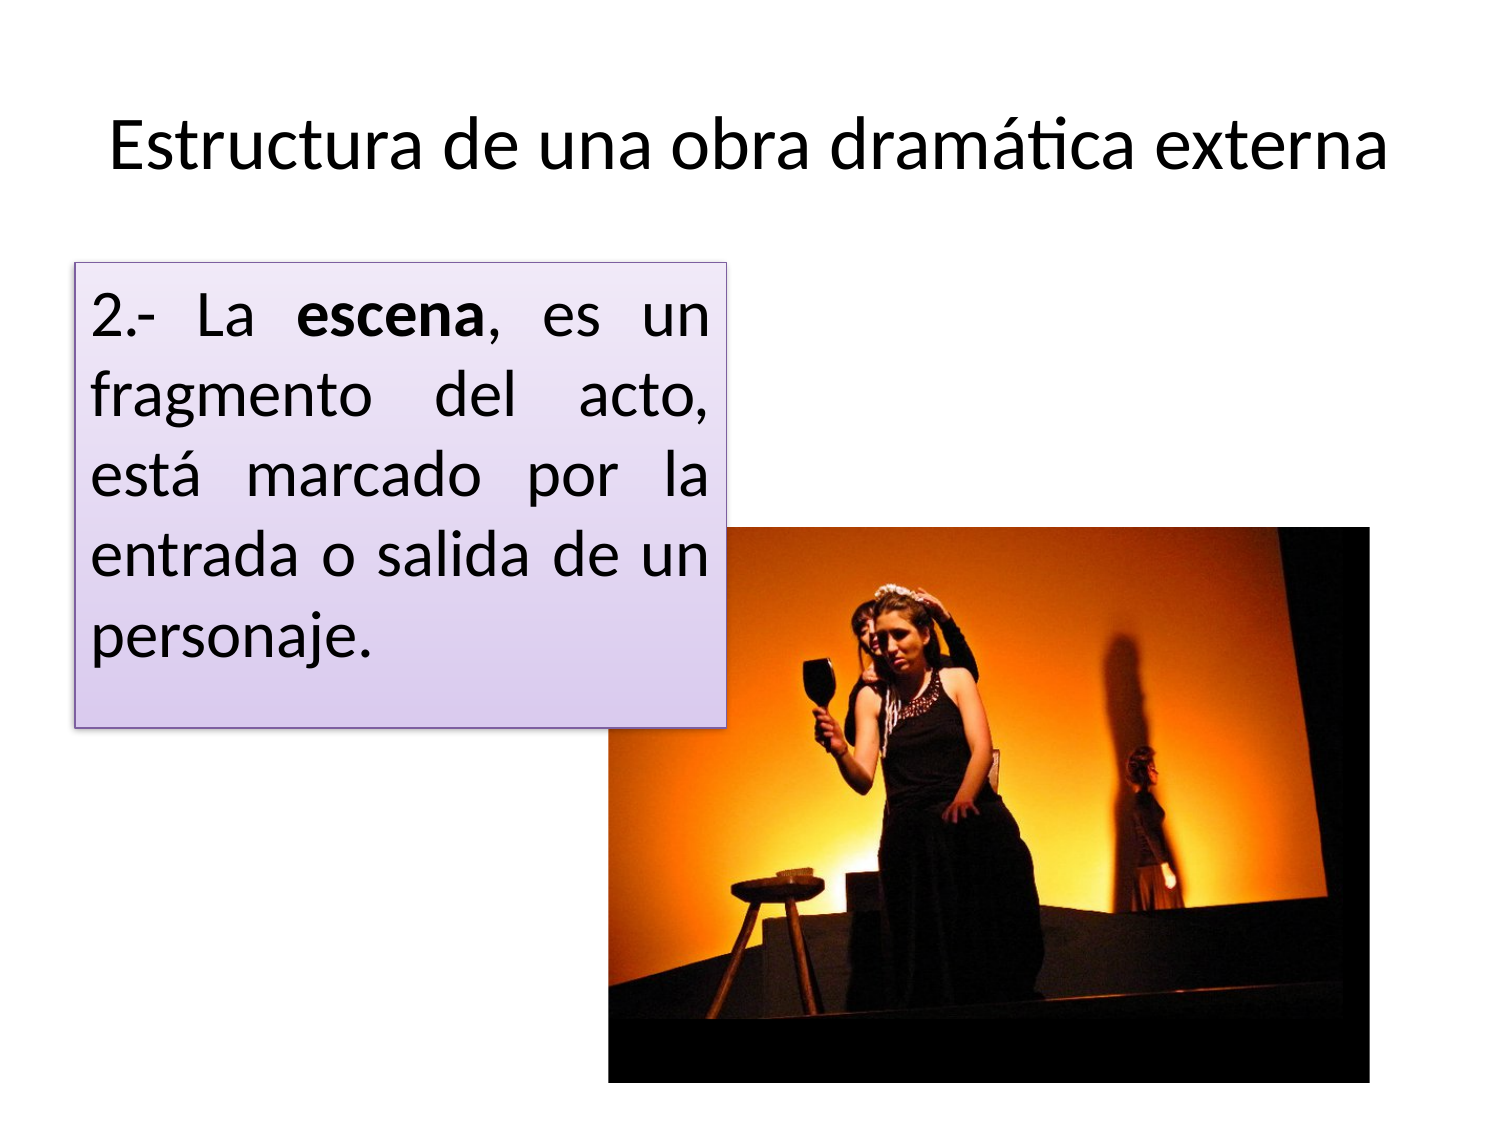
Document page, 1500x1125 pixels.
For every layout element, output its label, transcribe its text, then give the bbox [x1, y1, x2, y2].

list 2.- La escena, es un fragmento del acto, está marcado por la entrada o salida de un personaje. [74, 262, 727, 729]
title Estructura de una obra dramática externa [75, 45, 1425, 233]
picture [608, 526, 1370, 1083]
